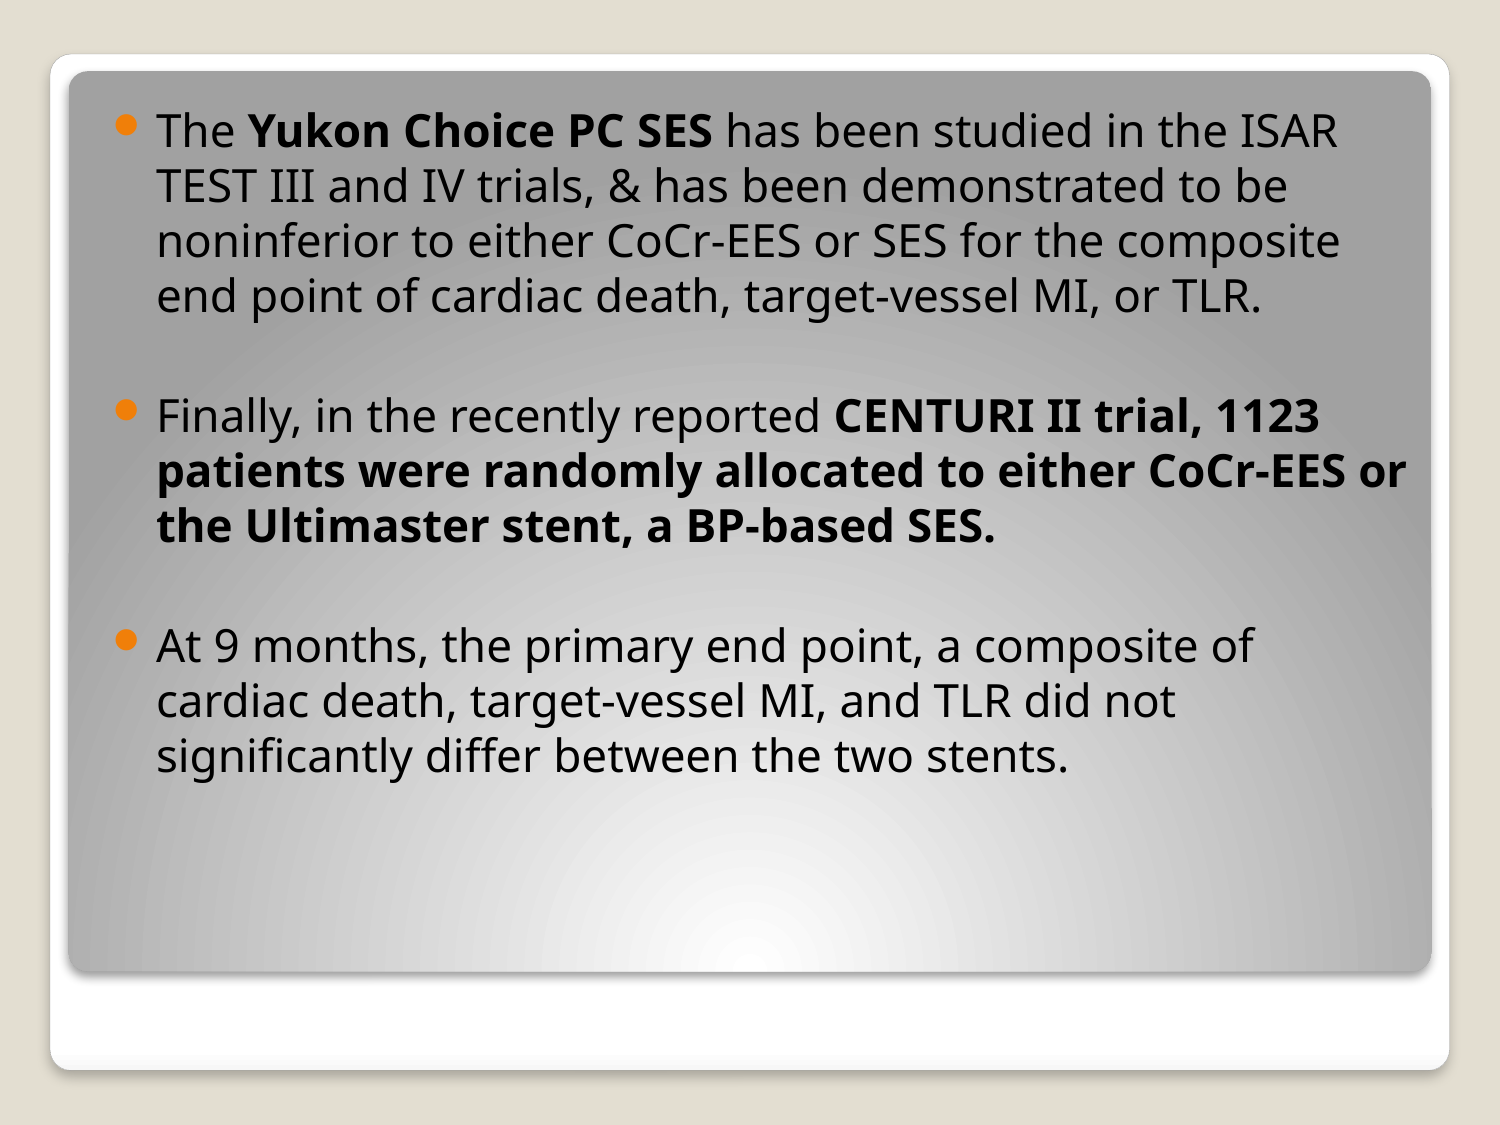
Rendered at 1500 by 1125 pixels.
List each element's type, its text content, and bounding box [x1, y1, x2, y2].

list The Yukon Choice PC SES has been studied in the ISAR TEST III and IV trials, & has been demonstrated to be noninferior to either CoCr-EES or SES for the composite end point of cardiac death, target-vessel MI, or TLR. Finally, in the recently reported CENTURI II trial, 1123 patients were randomly allocated to either CoCr-EES or the Ultimaster stent, a BP-based SES. At 9 months, the primary end point, a composite of cardiac death, target-vessel MI, and TLR did not significantly differ between the two stents. [82, 86, 1425, 963]
